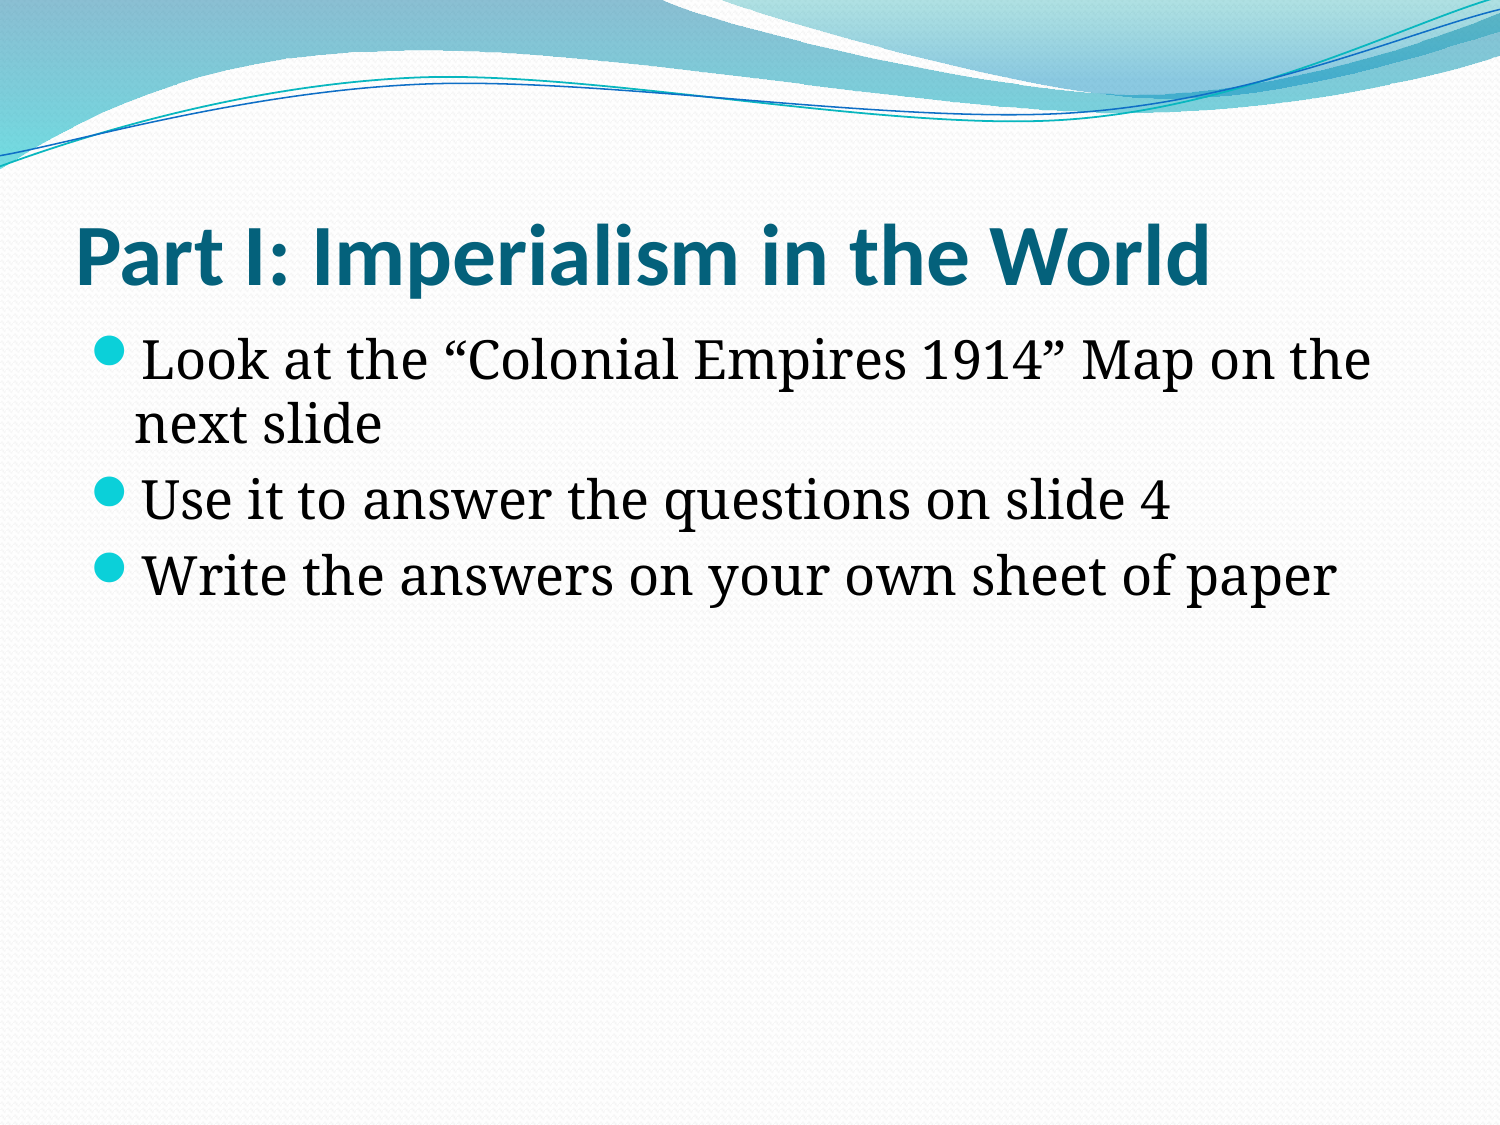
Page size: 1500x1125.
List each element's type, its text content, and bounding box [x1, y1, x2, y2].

list Look at the “Colonial Empires 1914” Map on the next slide Use it to answer the questions on slide 4 Write the answers on your own sheet of paper [75, 317, 1425, 1038]
title Part I: Imperialism in the World [75, 115, 1425, 304]
